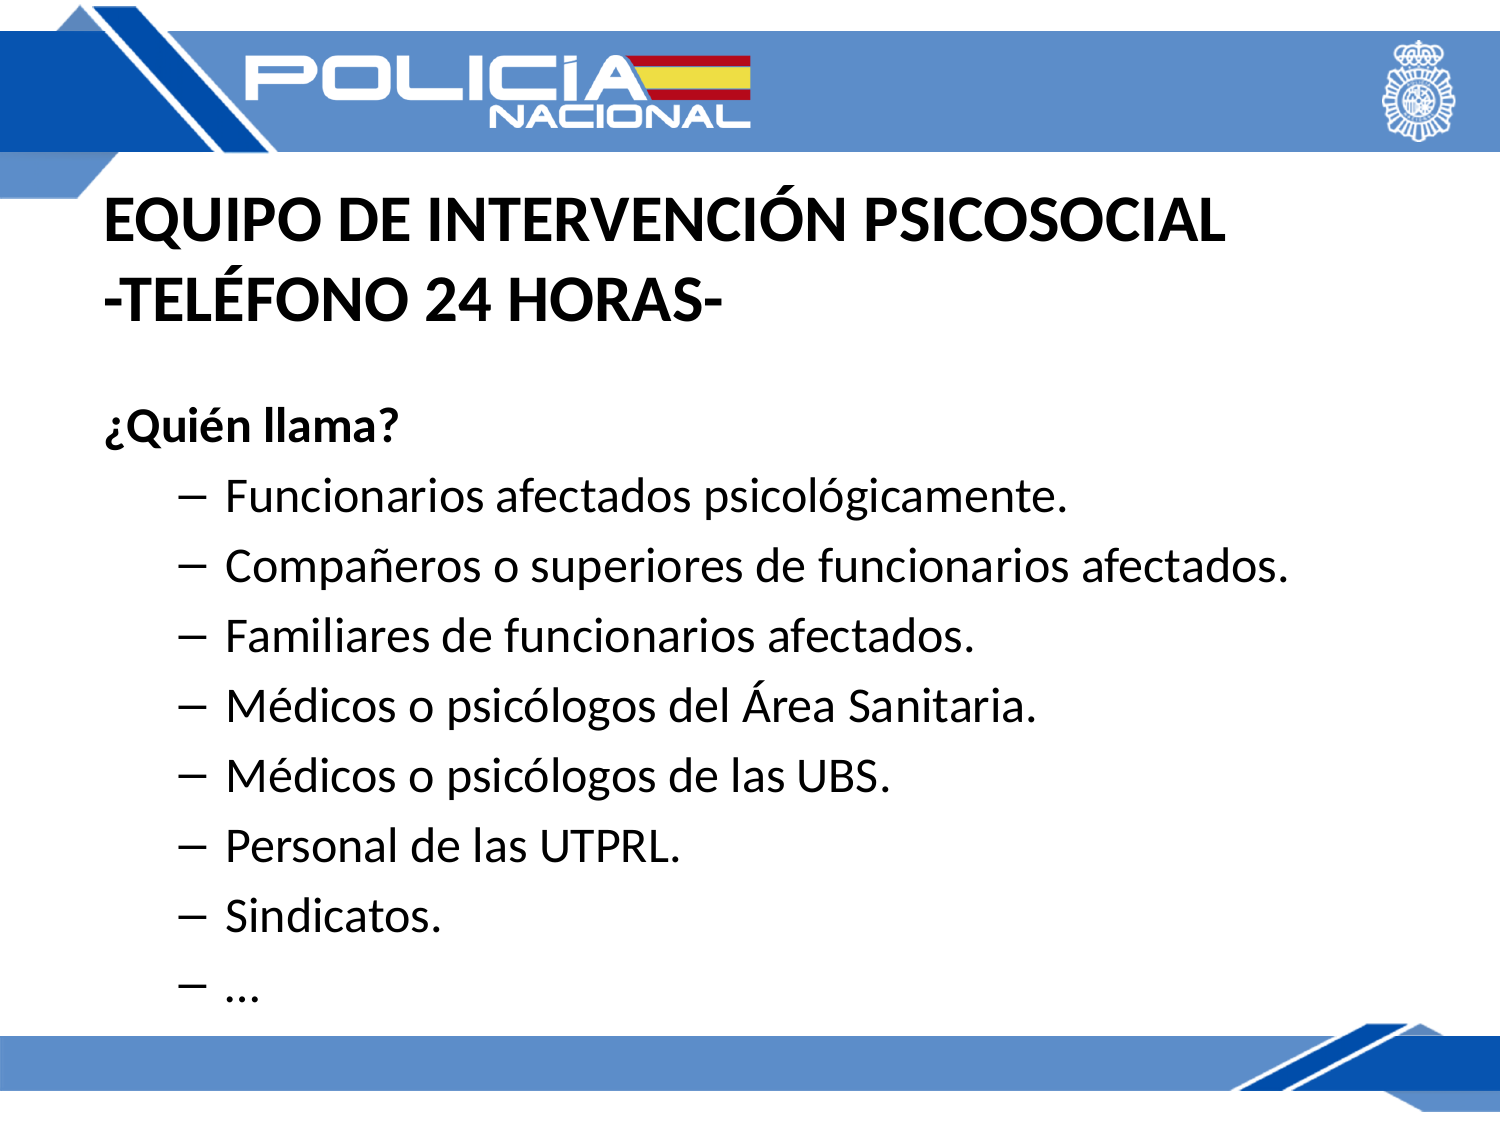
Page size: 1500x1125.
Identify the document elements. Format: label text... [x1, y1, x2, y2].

title EQUIPO DE INTERVENCIÓN PSICOSOCIAL -TELÉFONO 24 HORAS- [88, 160, 1439, 349]
picture [0, 0, 1500, 1125]
list ¿Quién llama? Funcionarios afectados psicológicamente. Compañeros o superiores de funcionarios afectados. Familiares de funcionarios afectados. Médicos o psicólogos del Área Sanitaria. Médicos o psicólogos de las UBS. Personal de las UTPRL. Sindicatos. … [88, 385, 1436, 1059]
